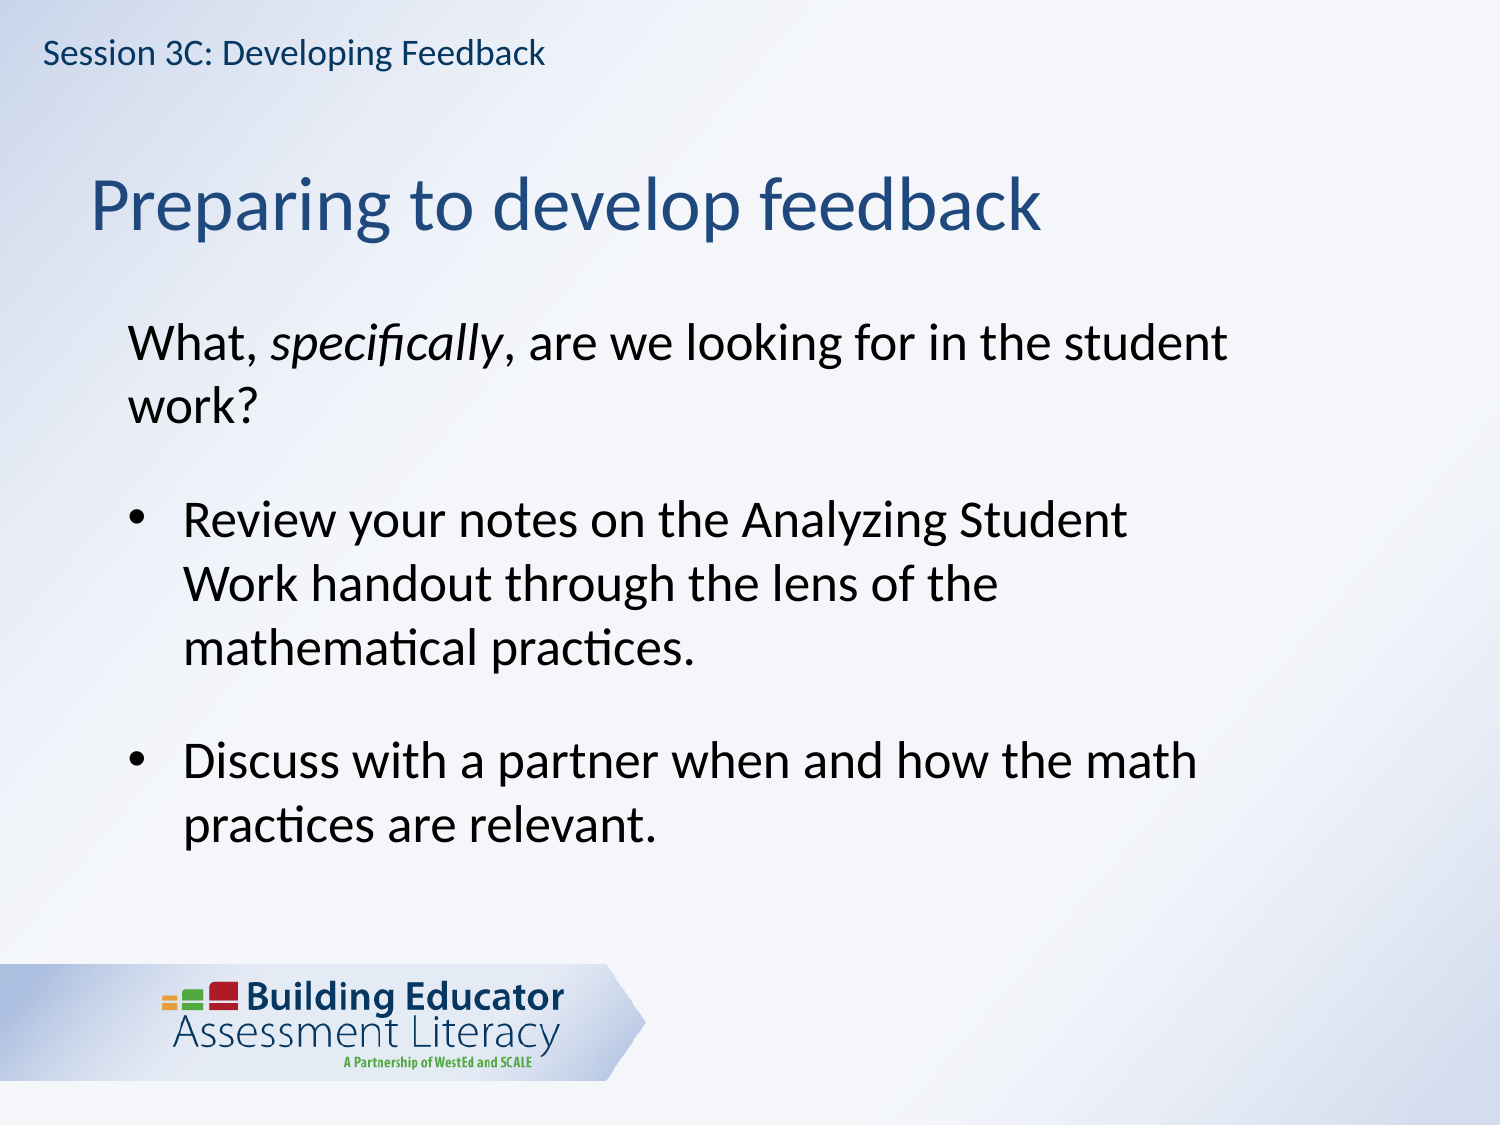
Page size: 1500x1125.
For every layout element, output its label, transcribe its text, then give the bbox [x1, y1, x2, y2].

list What, specifically, are we looking for in the student work? Review your notes on the Analyzing Student Work handout through the lens of the mathematical practices. Discuss with a partner when and how the math practices are relevant. [112, 299, 1250, 863]
picture [0, 0, 1500, 1125]
text_box Session 3C: Developing Feedback [28, 20, 562, 81]
title Preparing to develop feedback [75, 99, 1213, 300]
